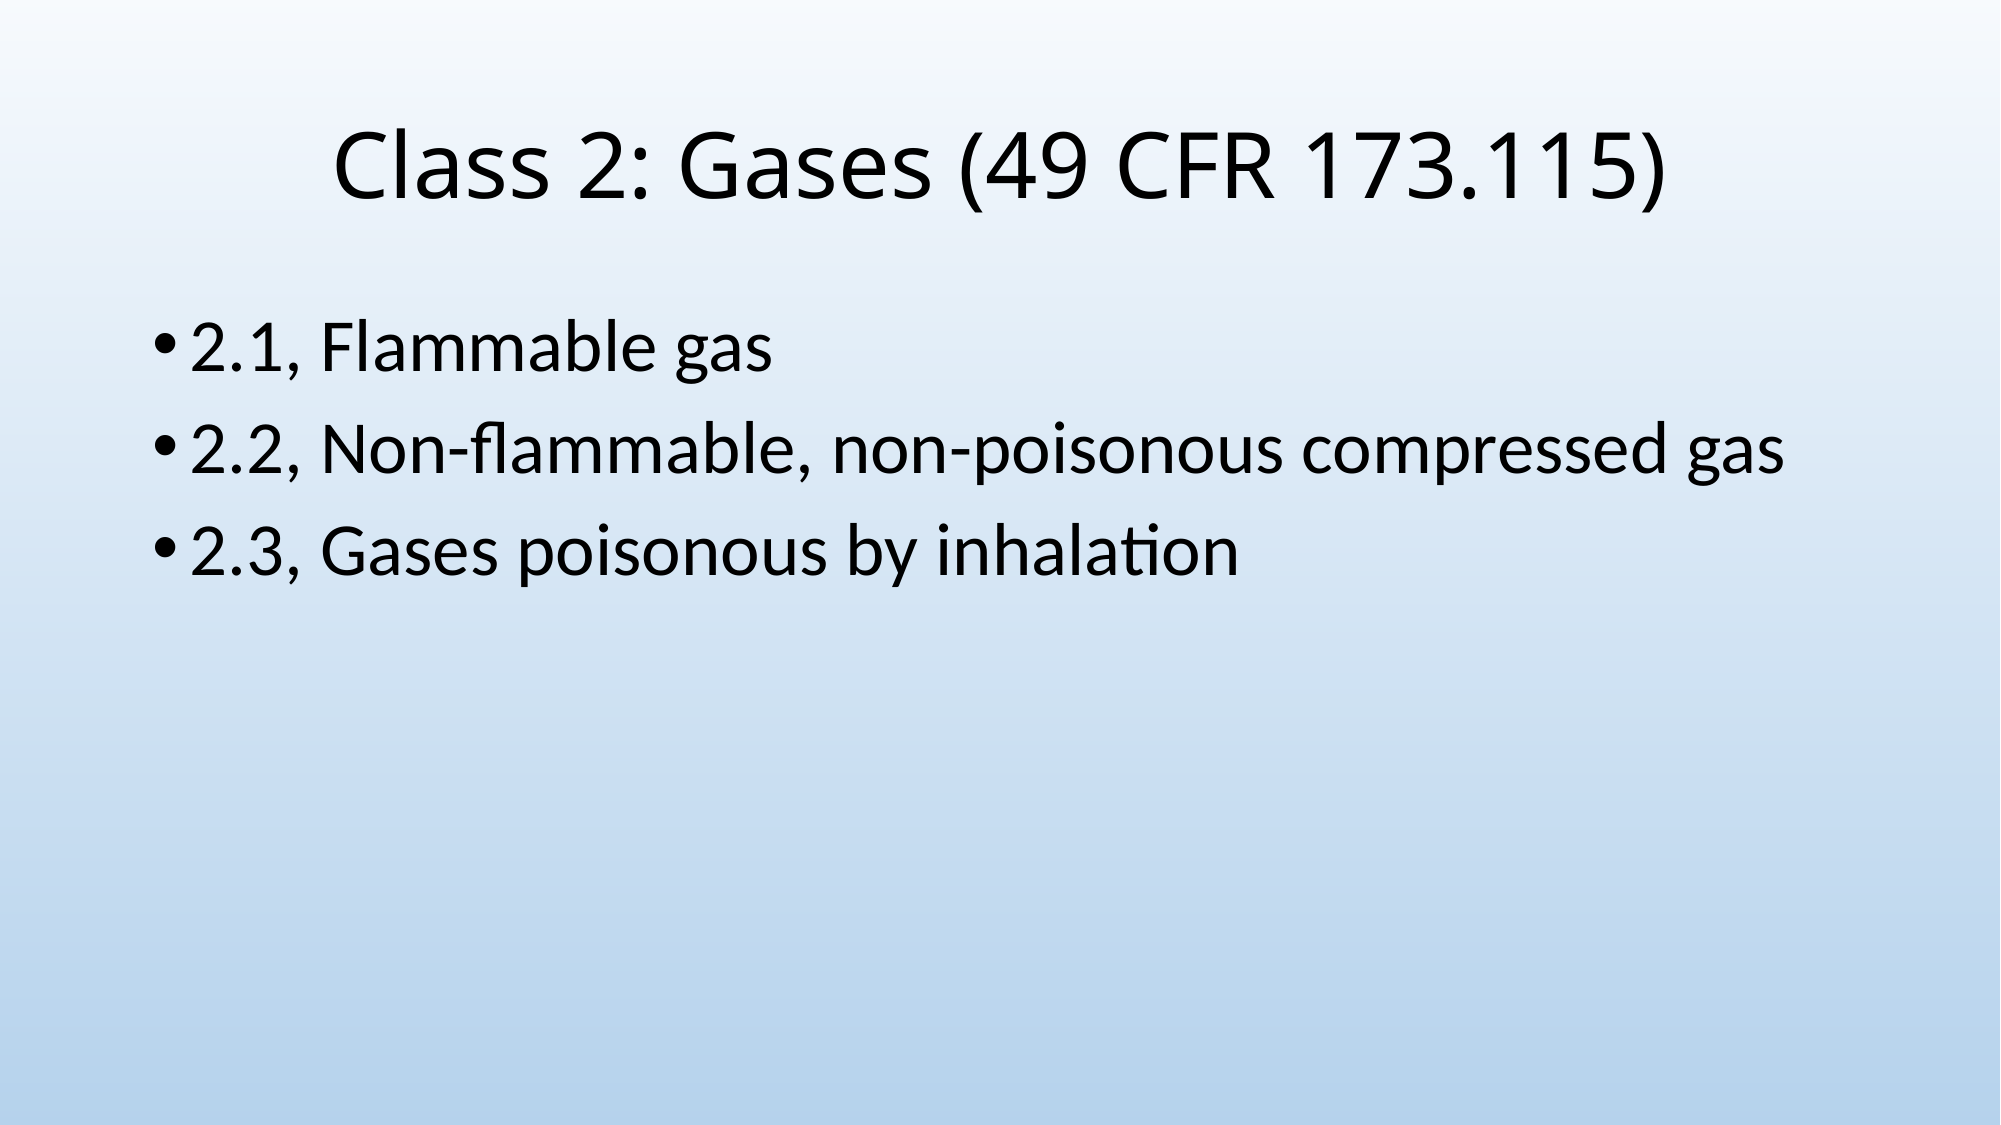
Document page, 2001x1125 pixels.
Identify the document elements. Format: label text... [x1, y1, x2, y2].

title Class 2: Gases (49 CFR 173.115) [137, 59, 1863, 278]
list 2.1, Flammable gas 2.2, Non-flammable, non-poisonous compressed gas 2.3, Gases poisonous by inhalation [137, 299, 1863, 1014]
